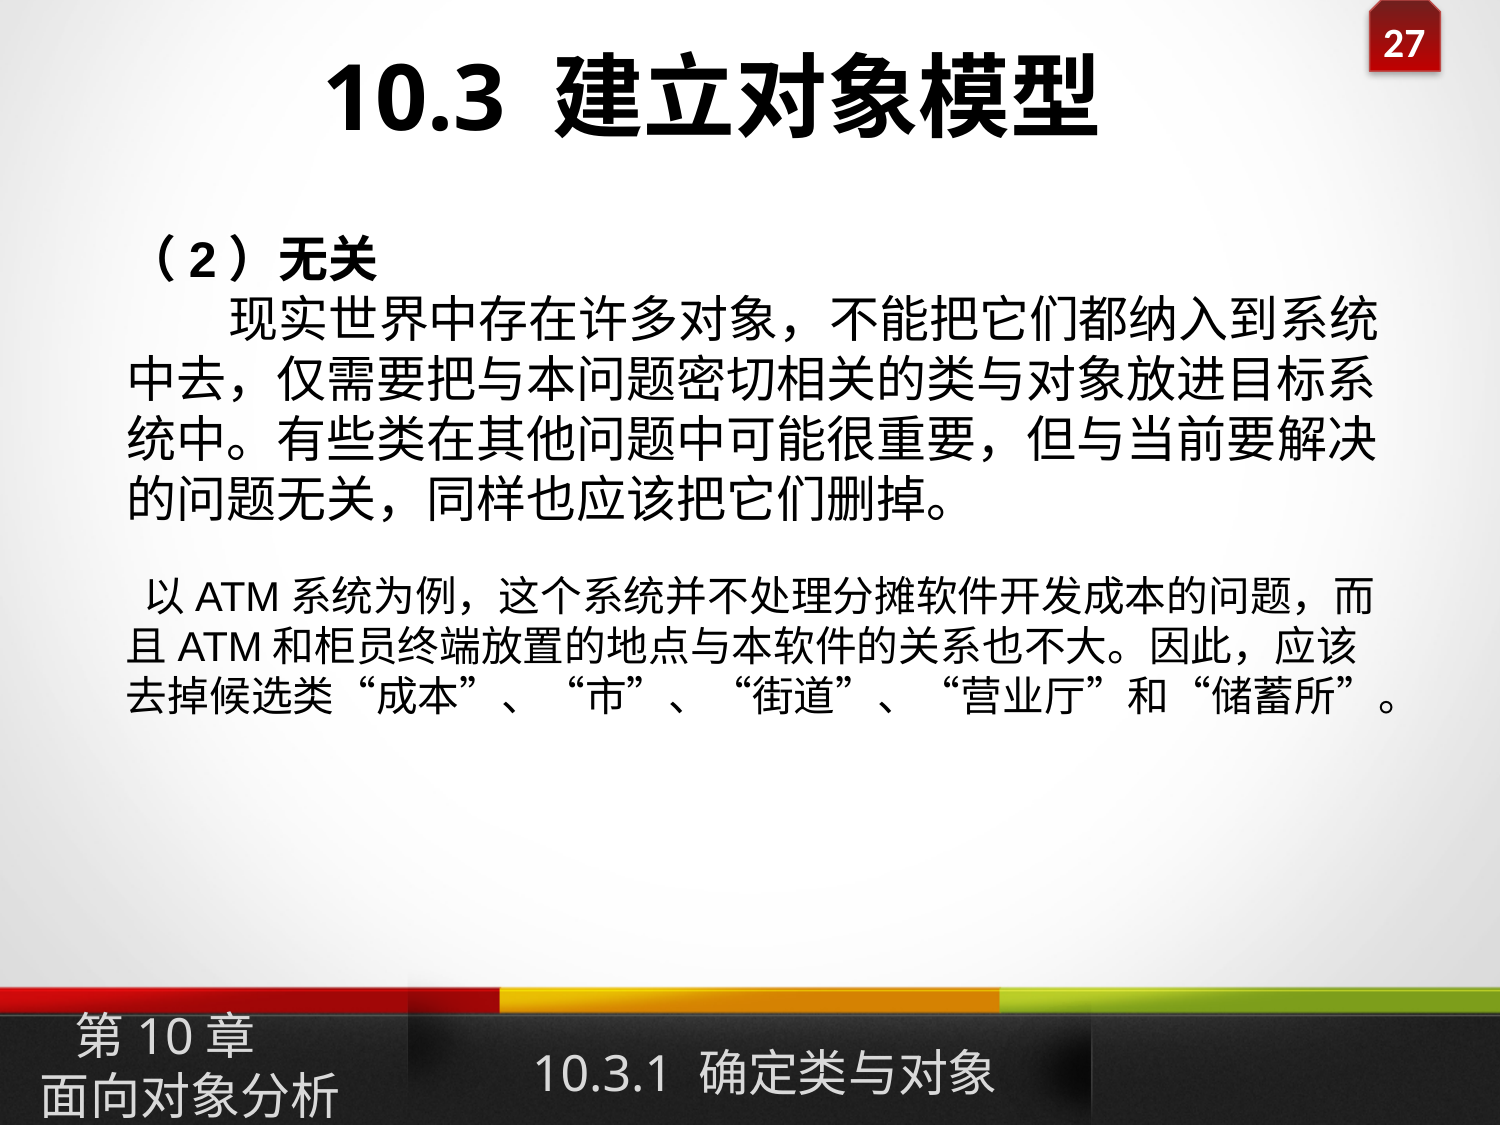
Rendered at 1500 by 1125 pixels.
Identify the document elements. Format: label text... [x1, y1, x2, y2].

picture [0, 0, 1500, 1125]
text_box 10.3.1 确定类与对象 [458, 1032, 1073, 1111]
text_box 10.3 建立对象模型 [37, 0, 1388, 188]
text_box 以ATM系统为例，这个系统并不处理分摊软件开发成本的问题，而且ATM和柜员终端放置的地点与本软件的关系也不大。因此，应该去掉候选类“成本”、“市”、“街道”、“营业厅”和“储蓄所”。 [111, 562, 1399, 728]
text_box （2）无关 现实世界中存在许多对象，不能把它们都纳入到系统中去，仅需要把与本问题密切相关的类与对象放进目标系统中。有些类在其他问题中可能很重要，但与当前要解决的问题无关，同样也应该把它们删掉。 [112, 219, 1400, 535]
